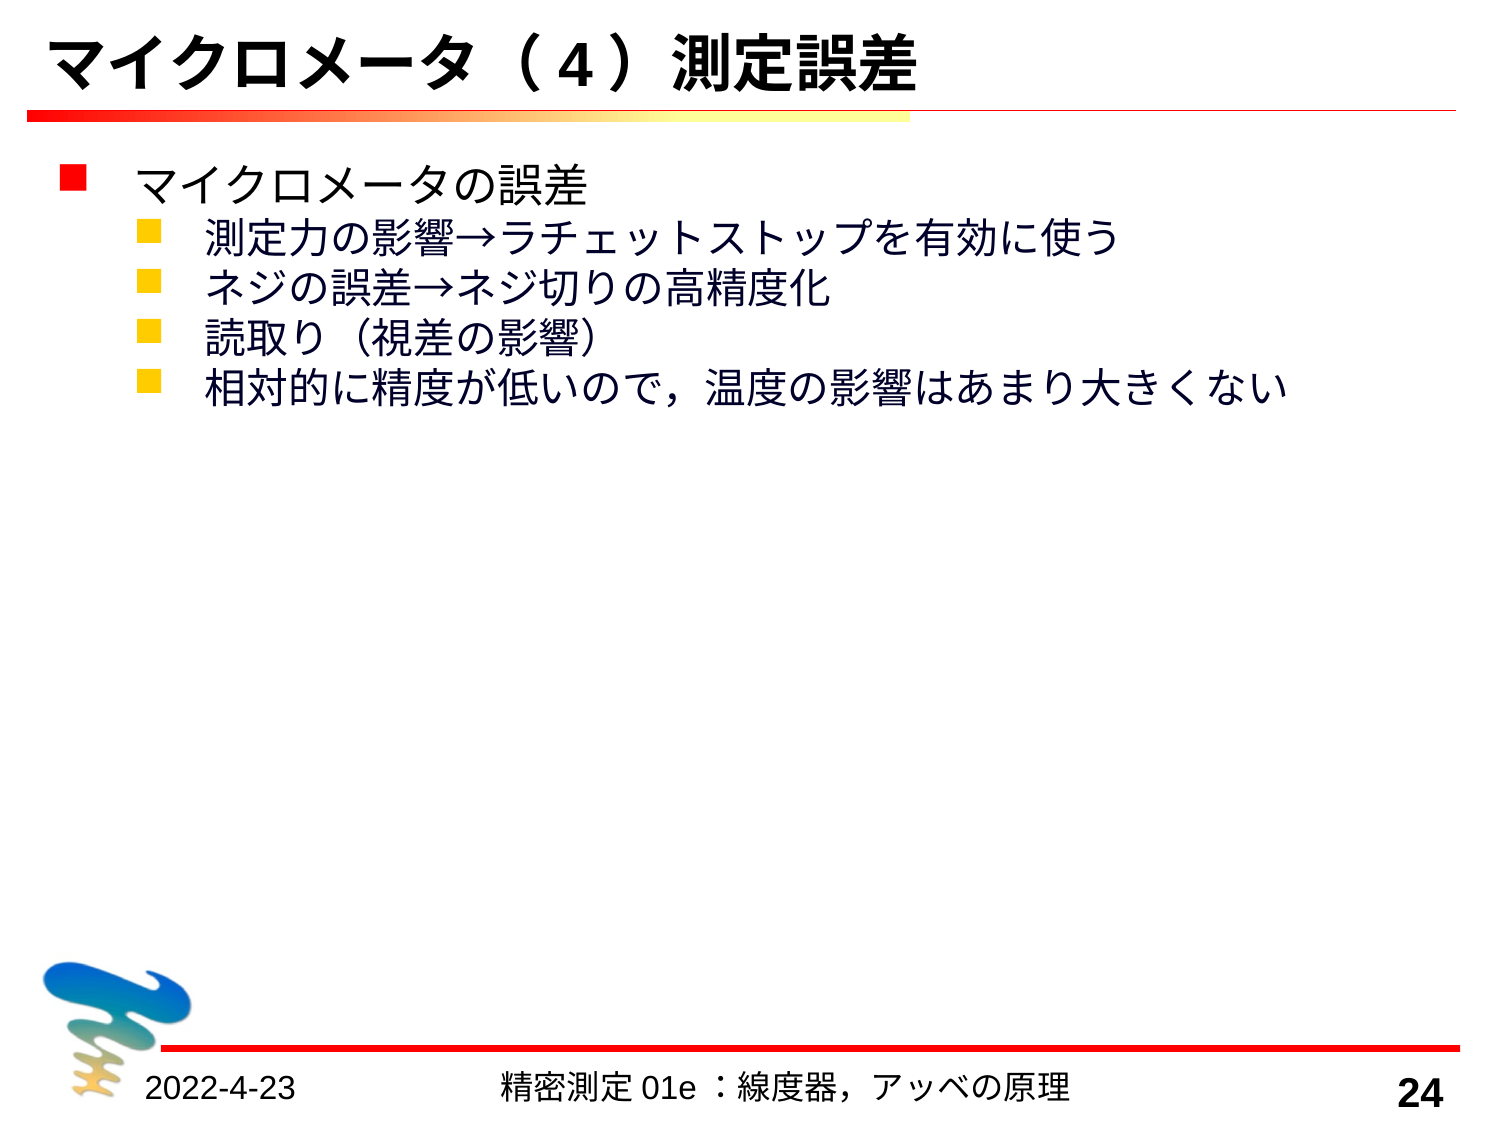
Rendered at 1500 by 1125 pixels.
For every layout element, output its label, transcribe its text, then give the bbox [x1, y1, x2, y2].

list マイクロメータの誤差 測定力の影響→ラチェットストップを有効に使う ネジの誤差→ネジ切りの高精度化 読取り（視差の影響） 相対的に精度が低いので，温度の影響はあまり大きくない [40, 148, 1460, 1036]
footer 精密測定01e：線度器，アッベの原理 [395, 1058, 1176, 1103]
title マイクロメータ（4）測定誤差 [29, 30, 1460, 107]
picture [17, 942, 207, 1119]
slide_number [129, 1058, 395, 1103]
slide_number 24 [1210, 1058, 1460, 1103]
